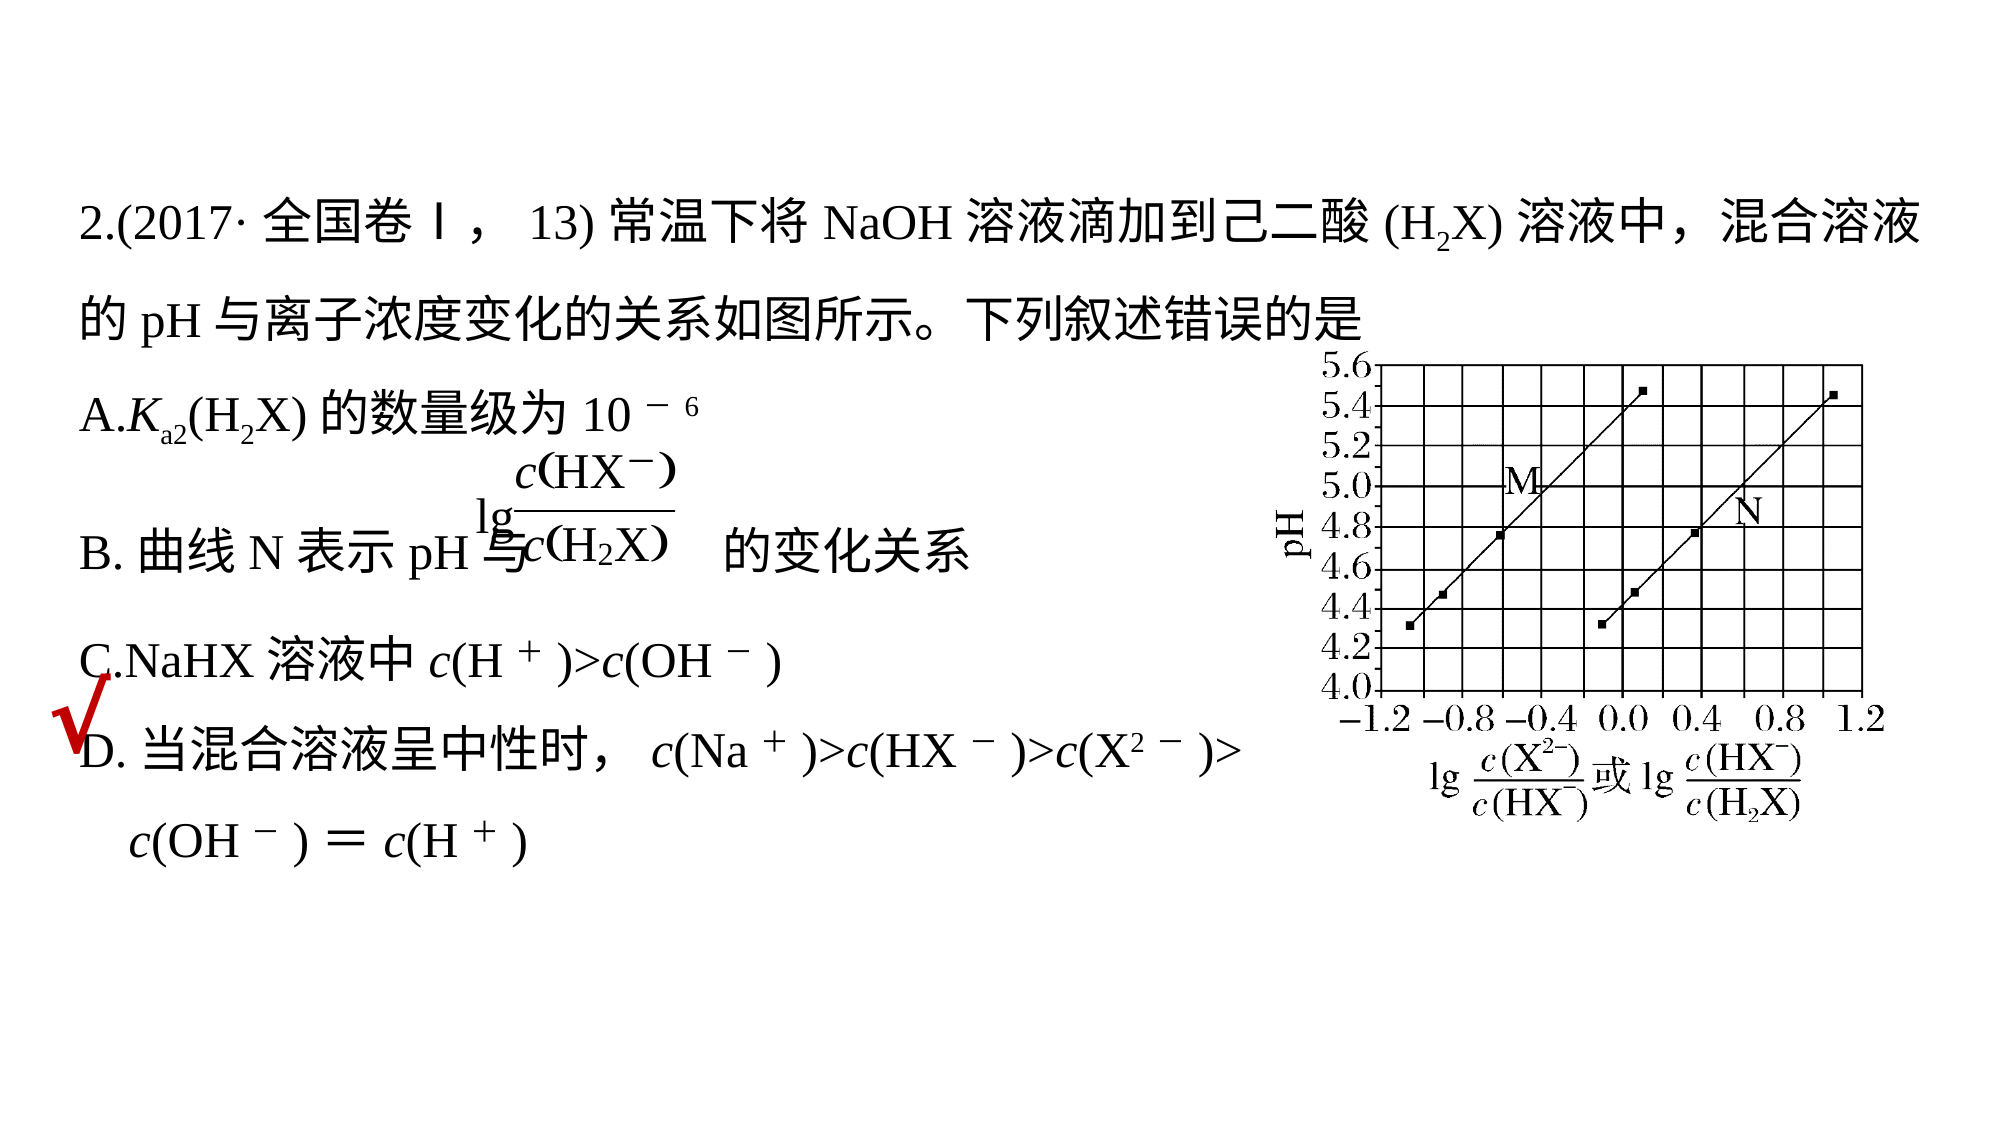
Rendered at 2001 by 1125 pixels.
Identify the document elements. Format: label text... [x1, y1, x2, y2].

picture [1267, 345, 1887, 822]
text_box √ [34, 651, 159, 779]
text_box 2.(2017·全国卷Ⅰ，13)常温下将NaOH溶液滴加到己二酸(H2X)溶液中，混合溶液的pH与离子浓度变化的关系如图所示。下列叙述错误的是 A.Ka2(H2X)的数量级为10－6 B.曲线N表示pH与 的变化关系 C.NaHX溶液中c(H＋)>c(OH－) D.当混合溶液呈中性时，c(Na＋)>c(HX－)>c(X2－)> c(OH－)＝c(H＋) [63, 147, 1936, 876]
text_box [475, 419, 725, 585]
